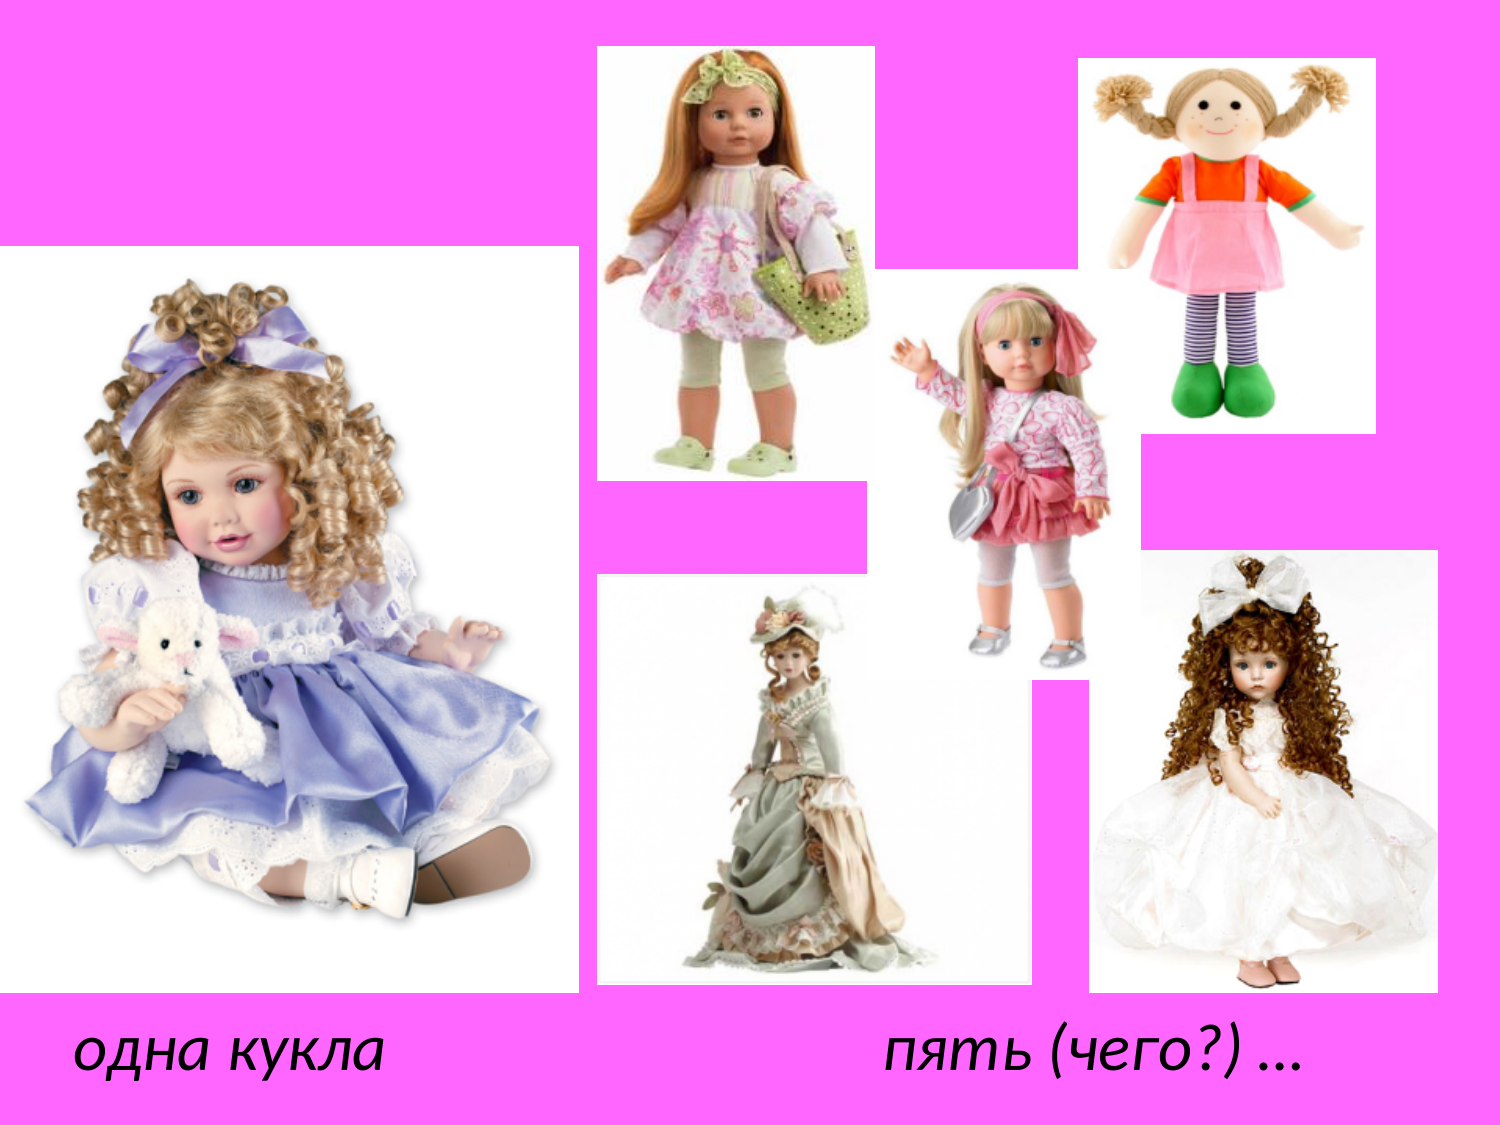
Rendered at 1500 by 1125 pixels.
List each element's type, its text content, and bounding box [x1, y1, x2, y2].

list одна кукла пять (чего?) … [58, 996, 1442, 1067]
picture [597, 46, 1438, 993]
picture [0, 245, 579, 993]
